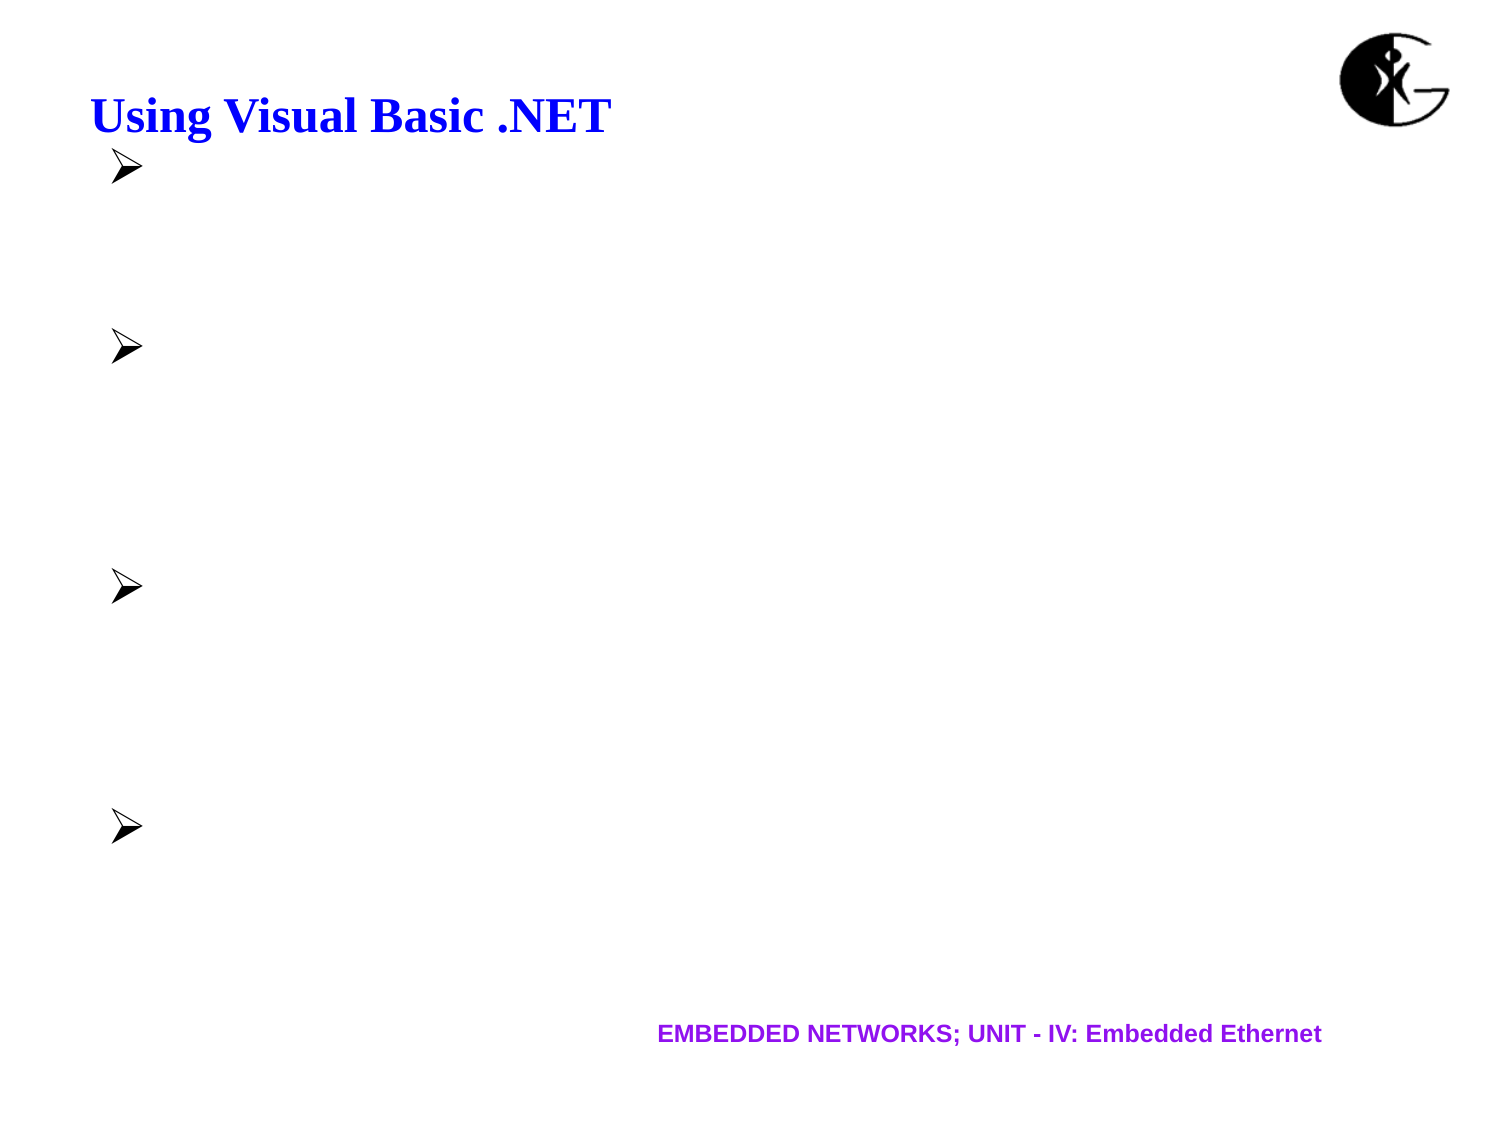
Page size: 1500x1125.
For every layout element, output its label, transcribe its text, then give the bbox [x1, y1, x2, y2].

list Using Visual Basic .NET Network programming in Visual Basic .NET uses the System.Net.Sockets namespace, which includes several classes for use in network communications. For UDP communications, at first glance, the UdpClient class appears to provide a convenient interface. UdpClient contains selected members of the Socket class and adds support for multicasting. But UdpClient is limited in a way that makes it impractical for much beyond basic testing. UdpClient’s Receive method is synchronous, which means it blocks the program thread that calls Receive until a datagram arrives. If an application calls the Receive method and no datagram arrives, the thread that called Receive can do nothing but wait. [75, 75, 1425, 1100]
picture [1324, 24, 1463, 138]
footer EMBEDDED NETWORKS; UNIT - IV: Embedded Ethernet [487, 1002, 1338, 1063]
